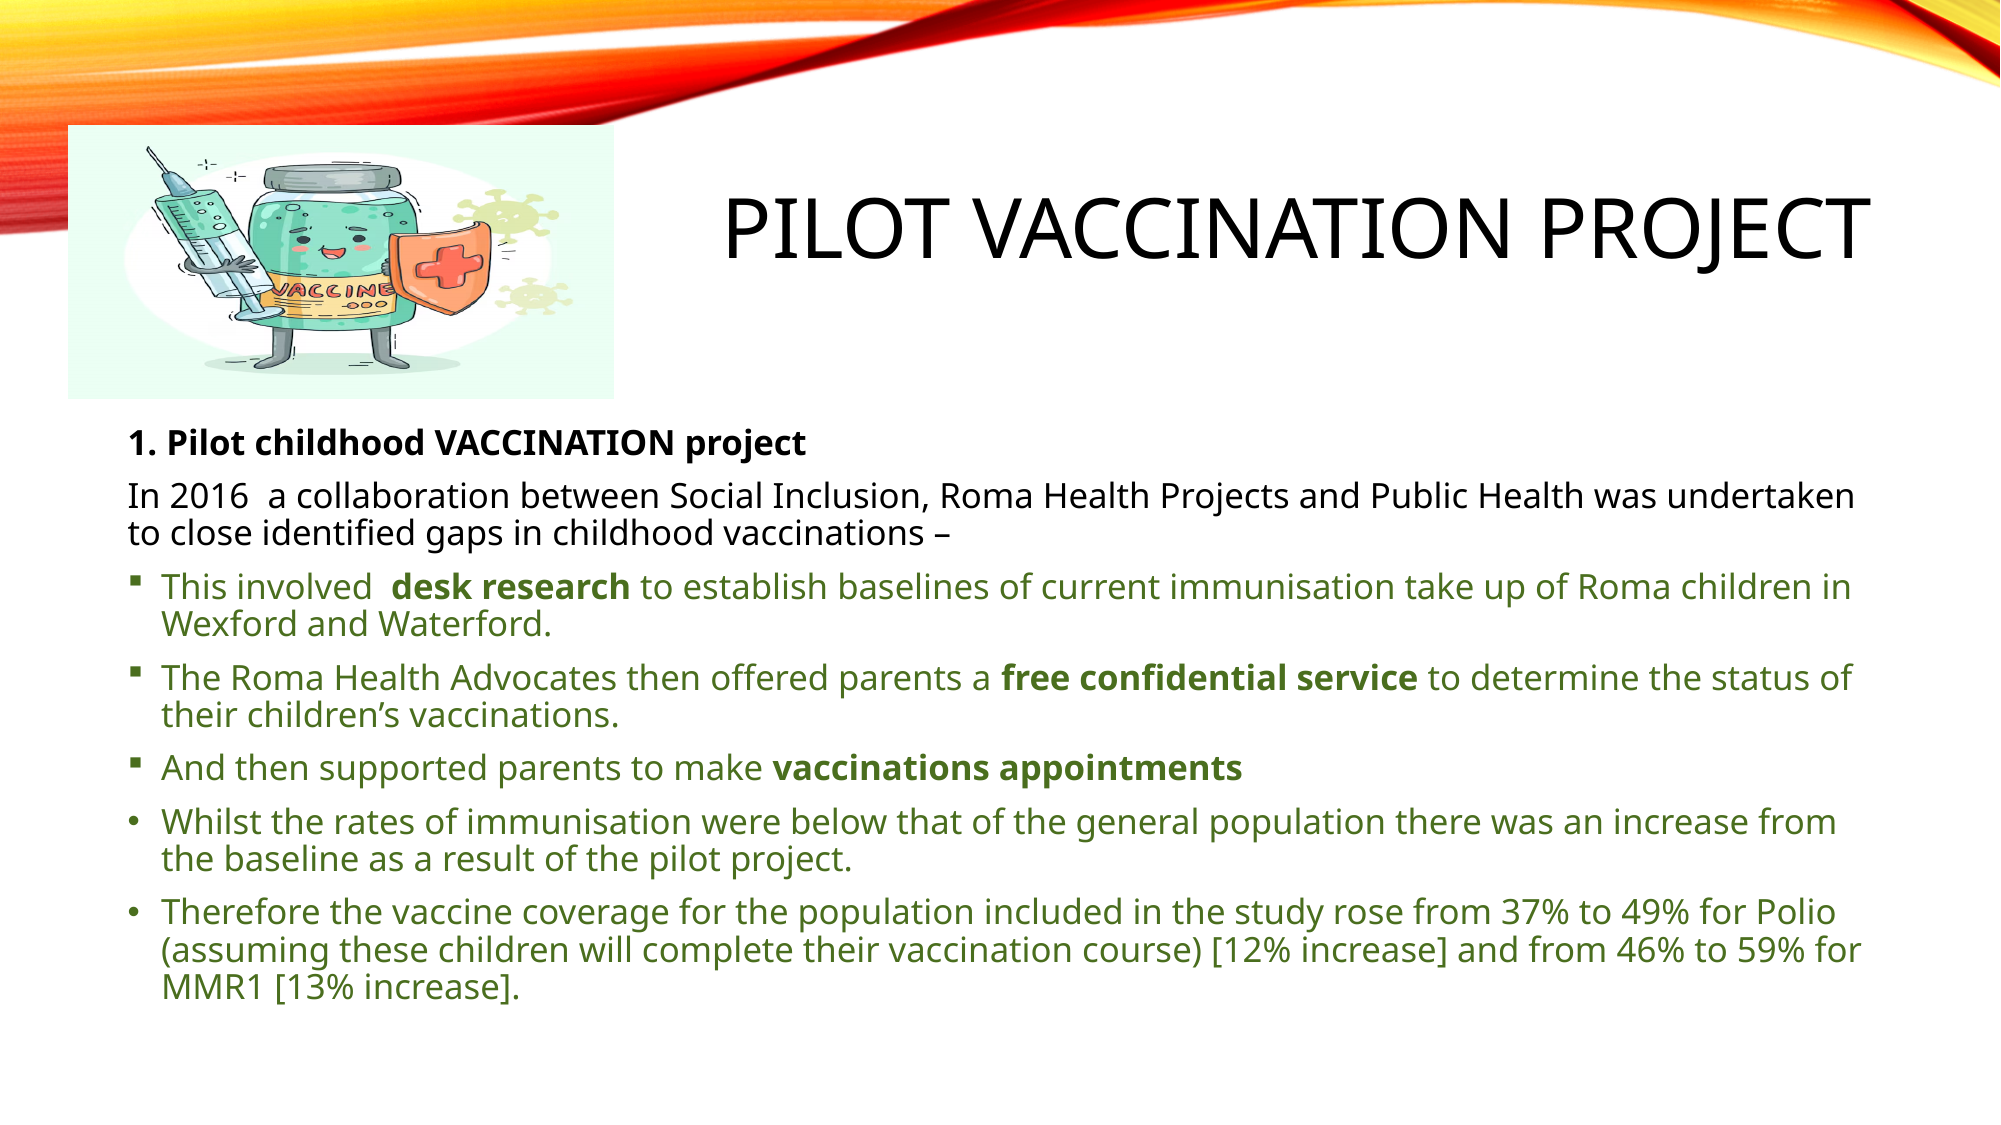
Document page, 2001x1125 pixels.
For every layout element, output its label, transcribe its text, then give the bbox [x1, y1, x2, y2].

title PILOT vaccination PROJECT [615, 125, 1888, 338]
picture [0, 0, 2000, 400]
list 1. Pilot childhood VACCINATION project In 2016 a collaboration between Social Inclusion, Roma Health Projects and Public Health was undertaken to close identified gaps in childhood vaccinations – This involved desk research to establish baselines of current immunisation take up of Roma children in Wexford and Waterford. The Roma Health Advocates then offered parents a free confidential service to determine the status of their children’s vaccinations. And then supported parents to make vaccinations appointments Whilst the rates of immunisation were below that of the general population there was an increase from the baseline as a result of the pilot project. Therefore the vaccine coverage for the population included in the study rose from 37% to 49% for Polio (assuming these children will complete their vaccination course) [12% increase] and from 46% to 59% for MMR1 [13% increase]. [112, 360, 1888, 1021]
